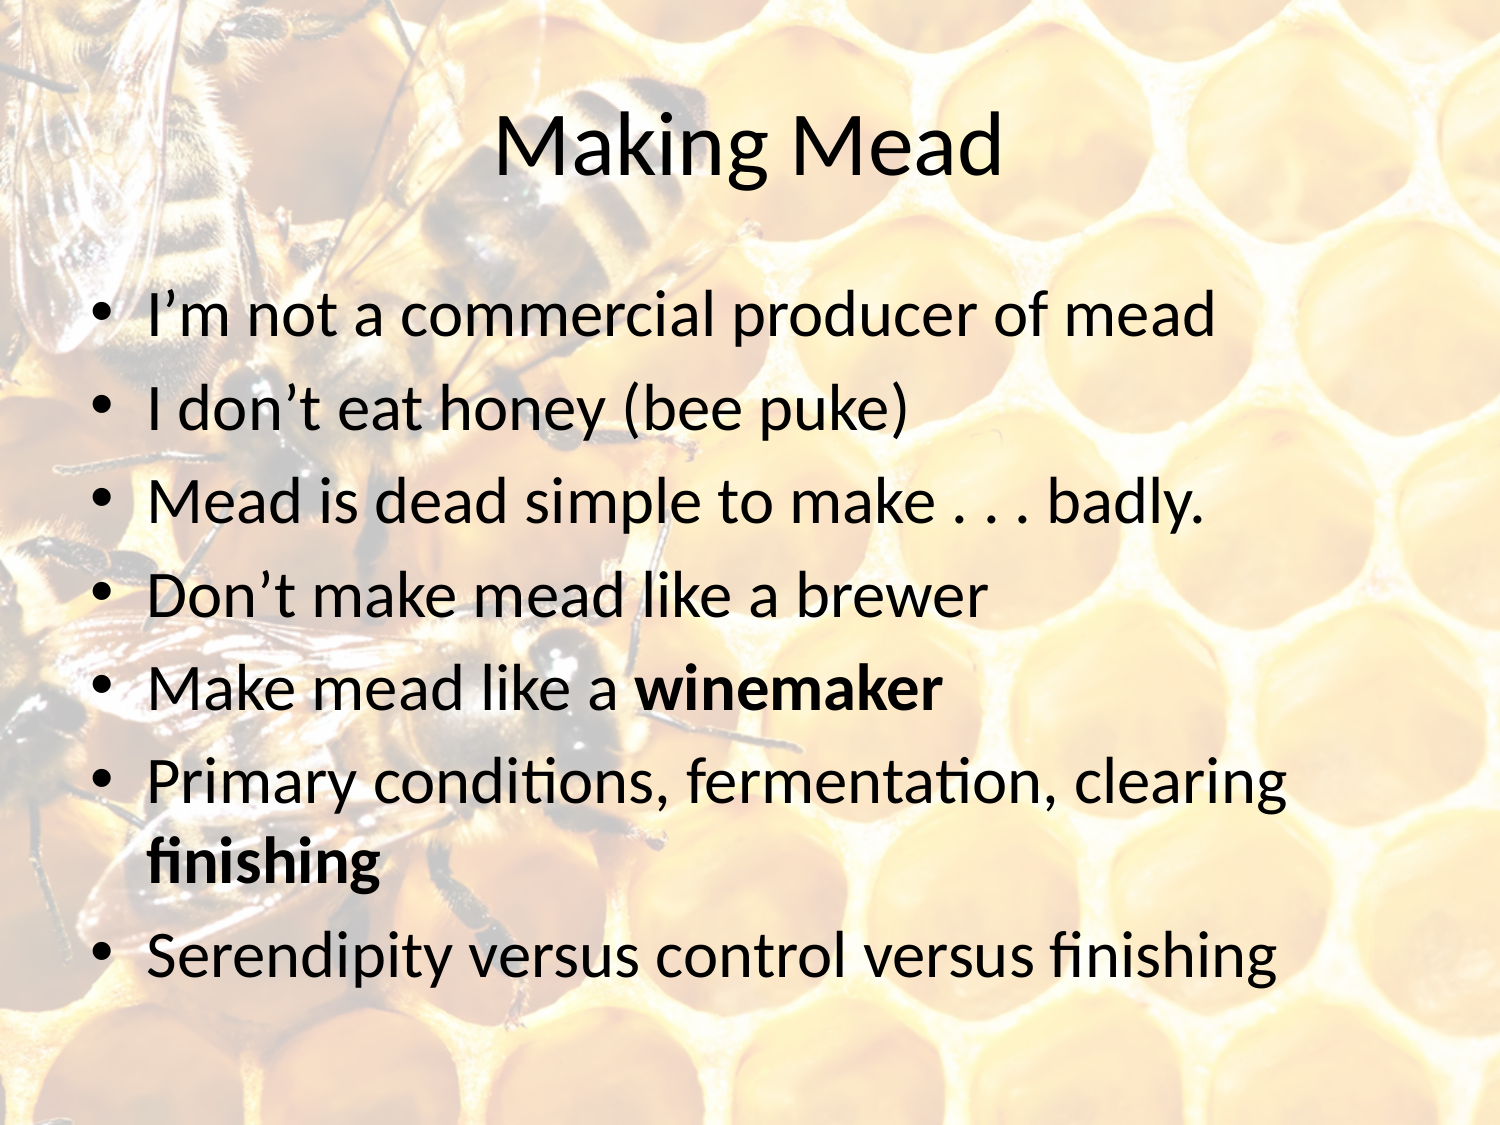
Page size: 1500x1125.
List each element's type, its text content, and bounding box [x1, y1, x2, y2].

list I’m not a commercial producer of mead I don’t eat honey (bee puke) Mead is dead simple to make . . . badly. Don’t make mead like a brewer Make mead like a winemaker Primary conditions, fermentation, clearing finishing Serendipity versus control versus finishing [75, 262, 1425, 1005]
title Making Mead [75, 45, 1425, 233]
